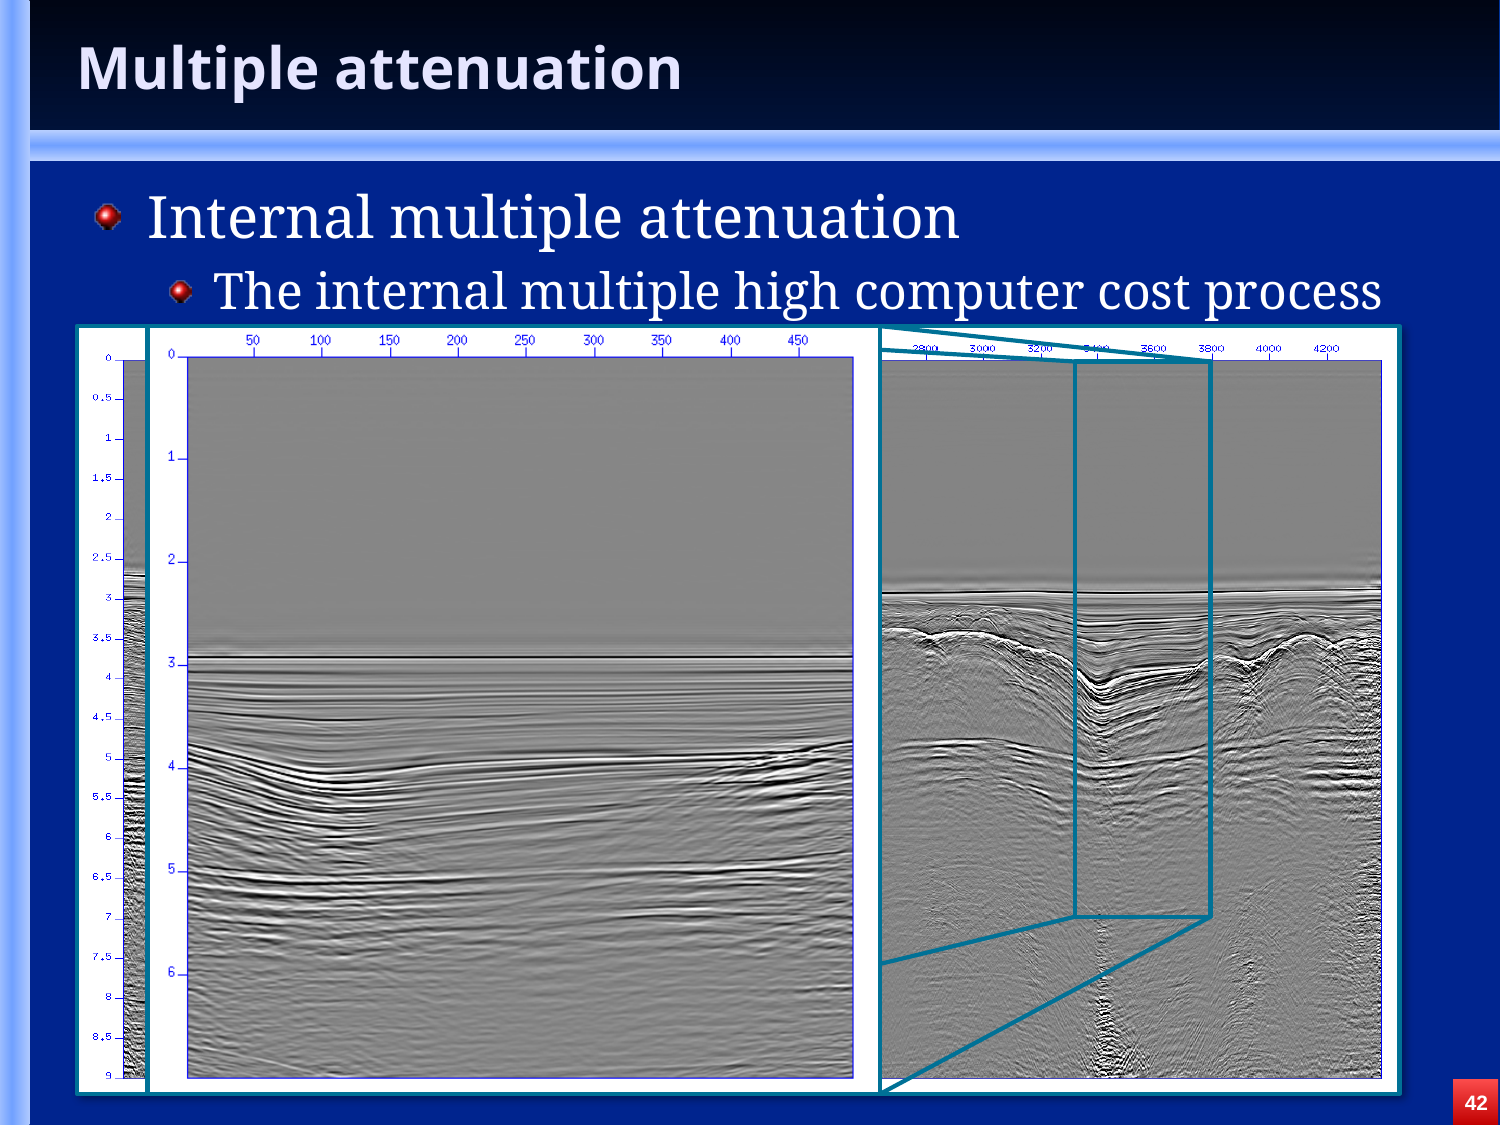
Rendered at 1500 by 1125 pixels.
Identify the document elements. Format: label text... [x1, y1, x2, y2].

picture [1211, 340, 1389, 1082]
text_box Internal multiple attenuation The internal multiple high computer cost process [76, 172, 1436, 350]
title Multiple attenuation [61, 3, 1412, 129]
picture [166, 277, 192, 303]
picture [91, 200, 121, 230]
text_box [147, 325, 1211, 1095]
picture [88, 340, 144, 1082]
text_box [1210, 324, 1402, 1096]
text_box [75, 324, 145, 1096]
